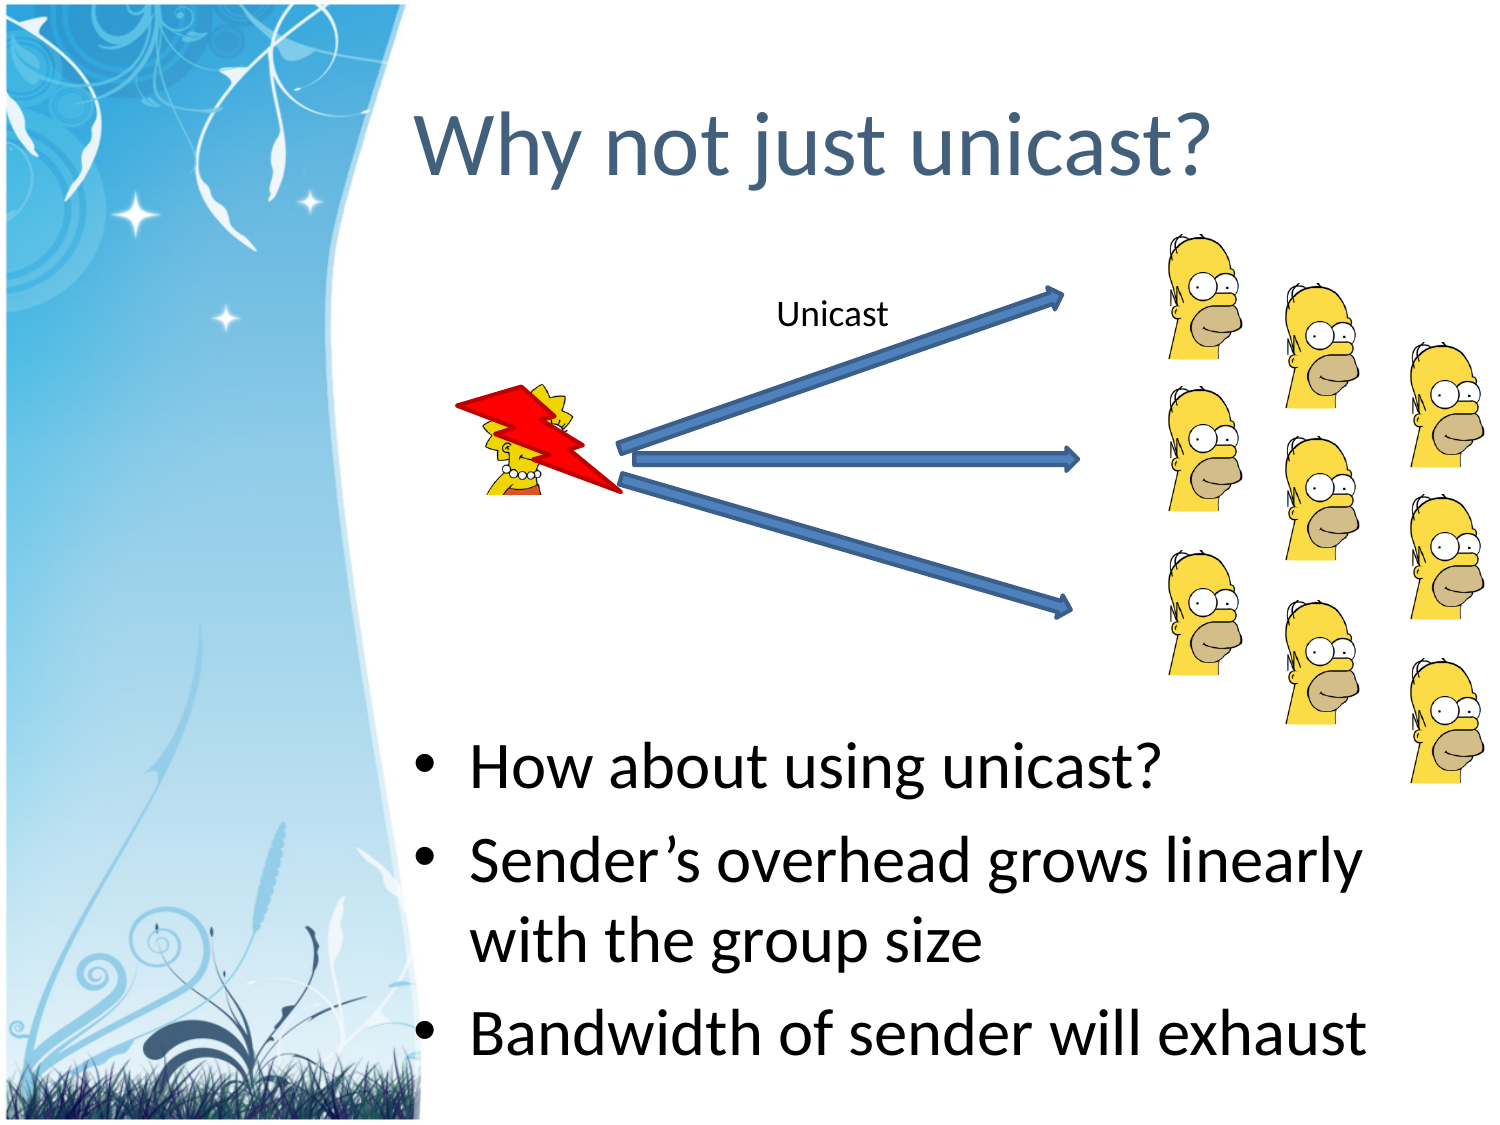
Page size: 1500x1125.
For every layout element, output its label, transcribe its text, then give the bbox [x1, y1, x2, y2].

text_box [454, 401, 463, 411]
text_box [617, 471, 1073, 620]
text_box [615, 341, 953, 456]
text_box [590, 463, 623, 495]
list How about using unicast? Sender’s overhead grows linearly with the group size Bandwidth of sender will exhaust [398, 714, 1500, 1006]
text_box Unicast [761, 281, 973, 341]
picture [0, 0, 1500, 1125]
title Why not just unicast? [398, 44, 1426, 233]
text_box [973, 285, 1065, 334]
text_box [632, 445, 1081, 473]
